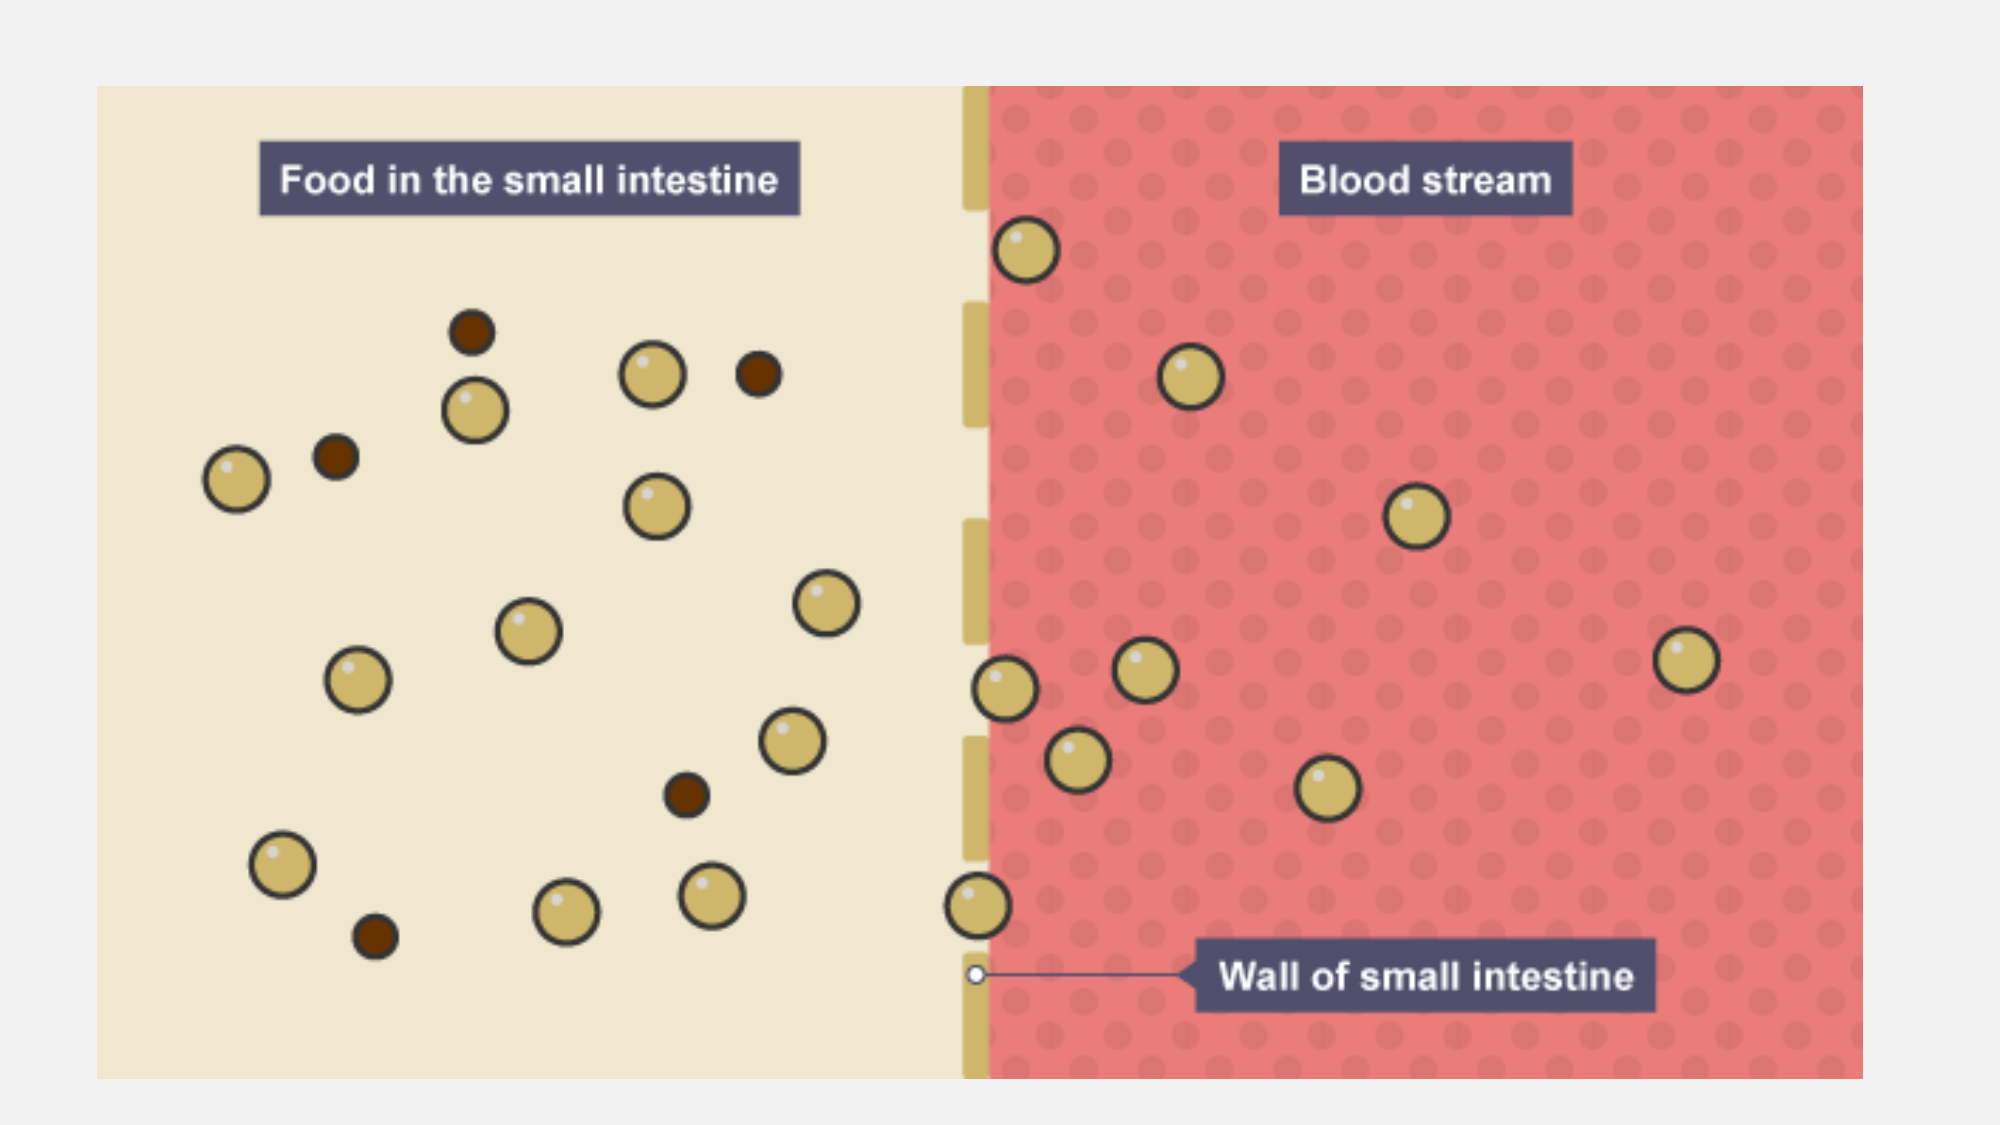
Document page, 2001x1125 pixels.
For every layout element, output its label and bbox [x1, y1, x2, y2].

picture [97, 86, 1863, 1079]
